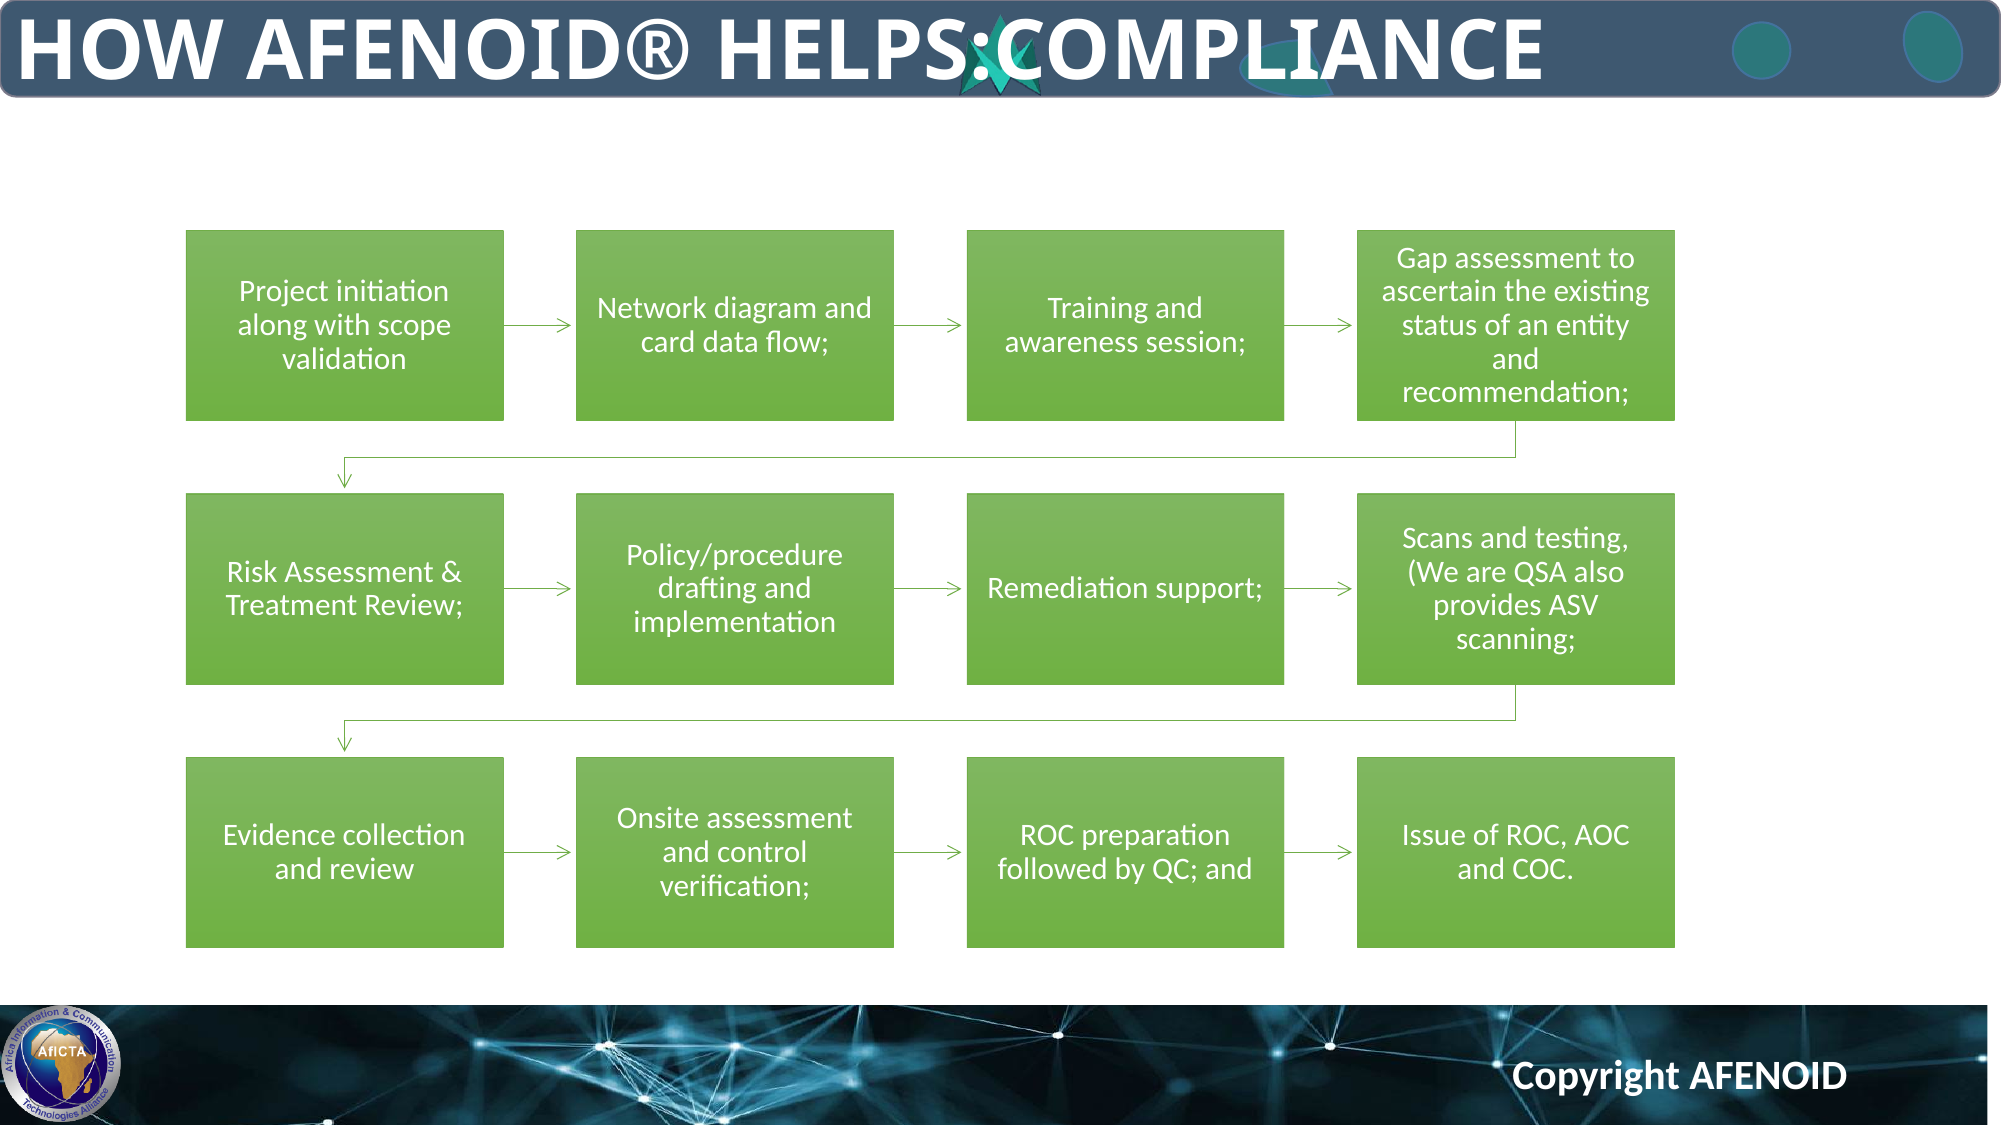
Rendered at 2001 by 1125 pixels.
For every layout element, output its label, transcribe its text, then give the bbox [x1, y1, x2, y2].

picture [0, 1005, 1988, 1125]
slide_number Copyright AFENOID [1412, 1042, 1863, 1103]
title HOW AFENOID® HELPS:COMPLIANCE MANAGEMENT [0, 0, 2000, 95]
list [185, 172, 1676, 1005]
